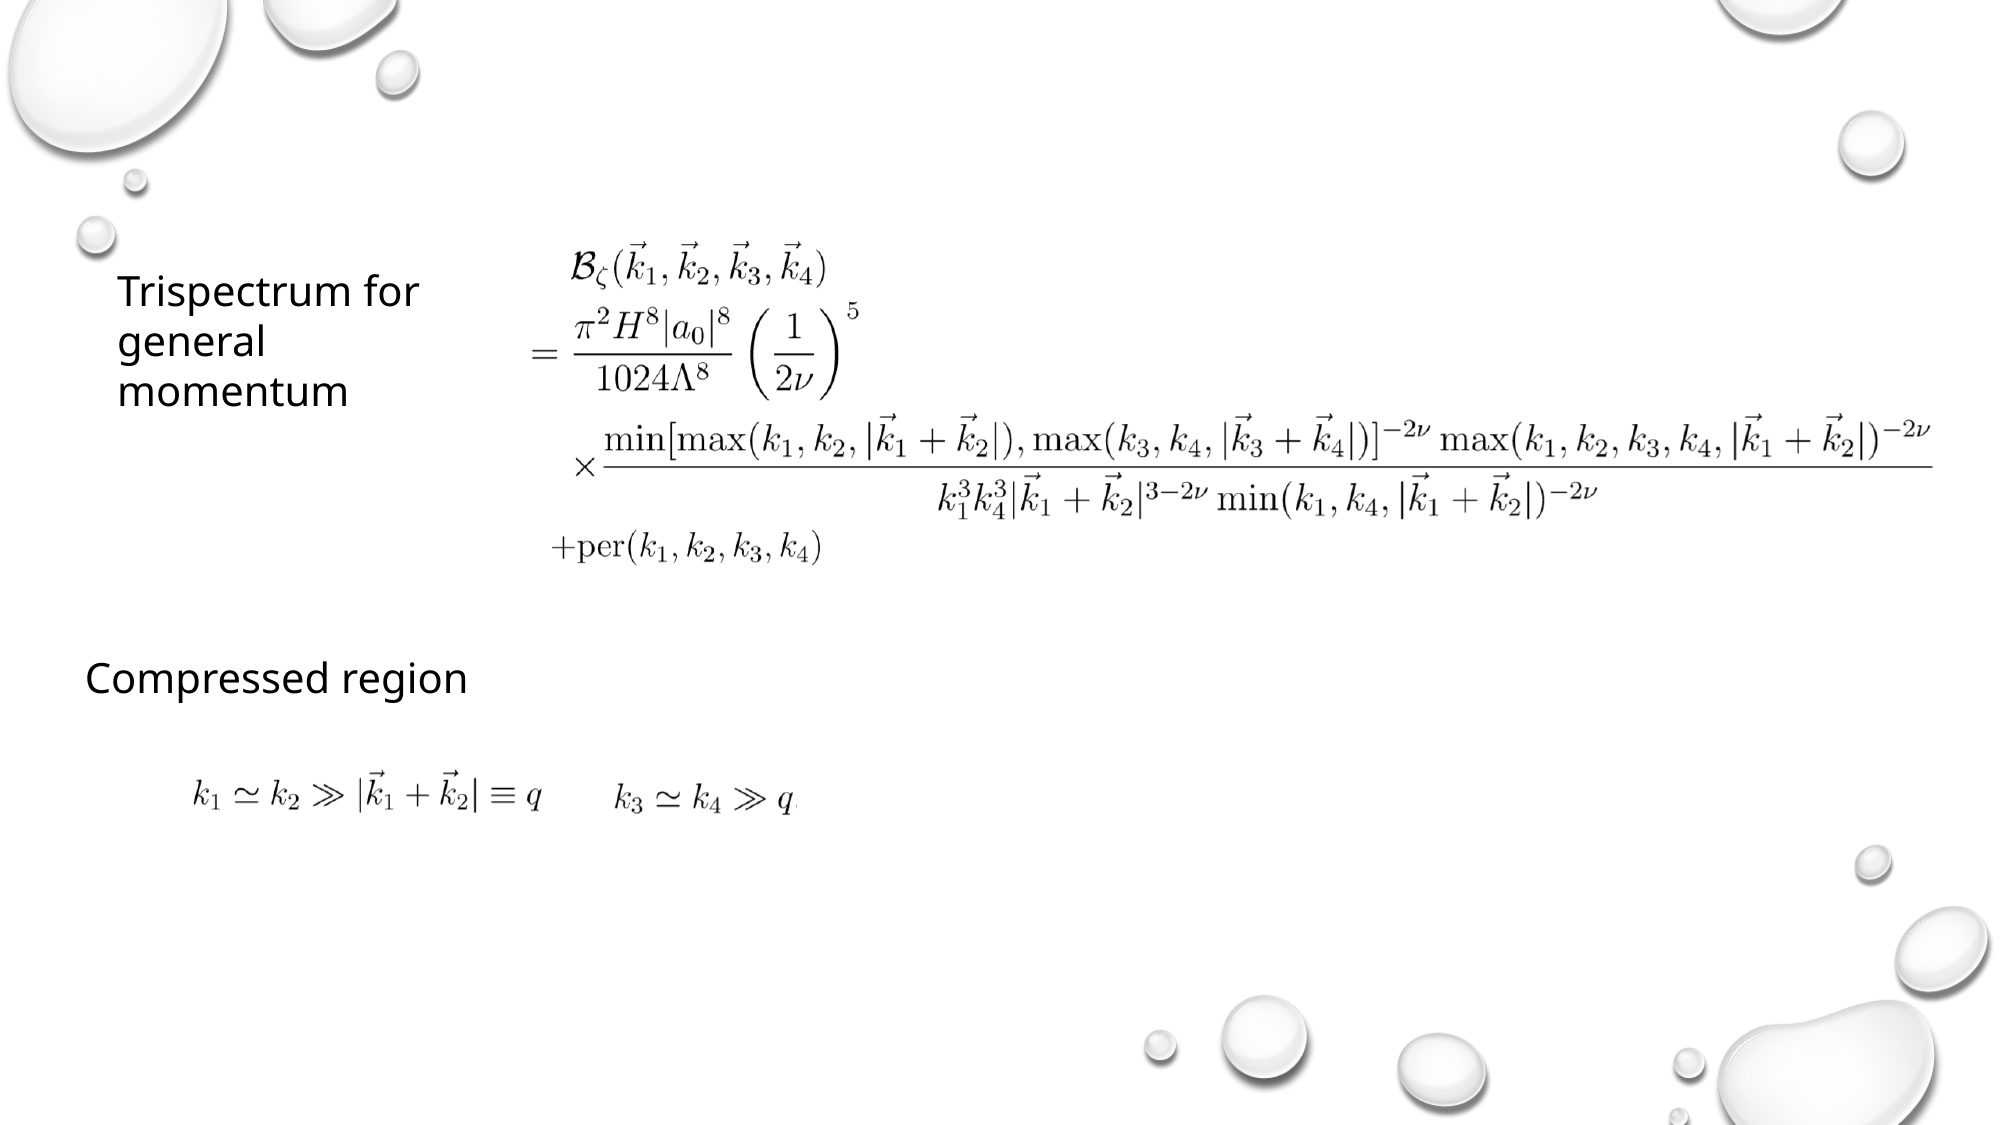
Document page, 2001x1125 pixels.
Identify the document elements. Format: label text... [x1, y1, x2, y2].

text_box Compressed region [70, 644, 530, 710]
picture [0, 0, 2000, 1125]
text_box Trispectrum for general momentum [102, 257, 492, 423]
